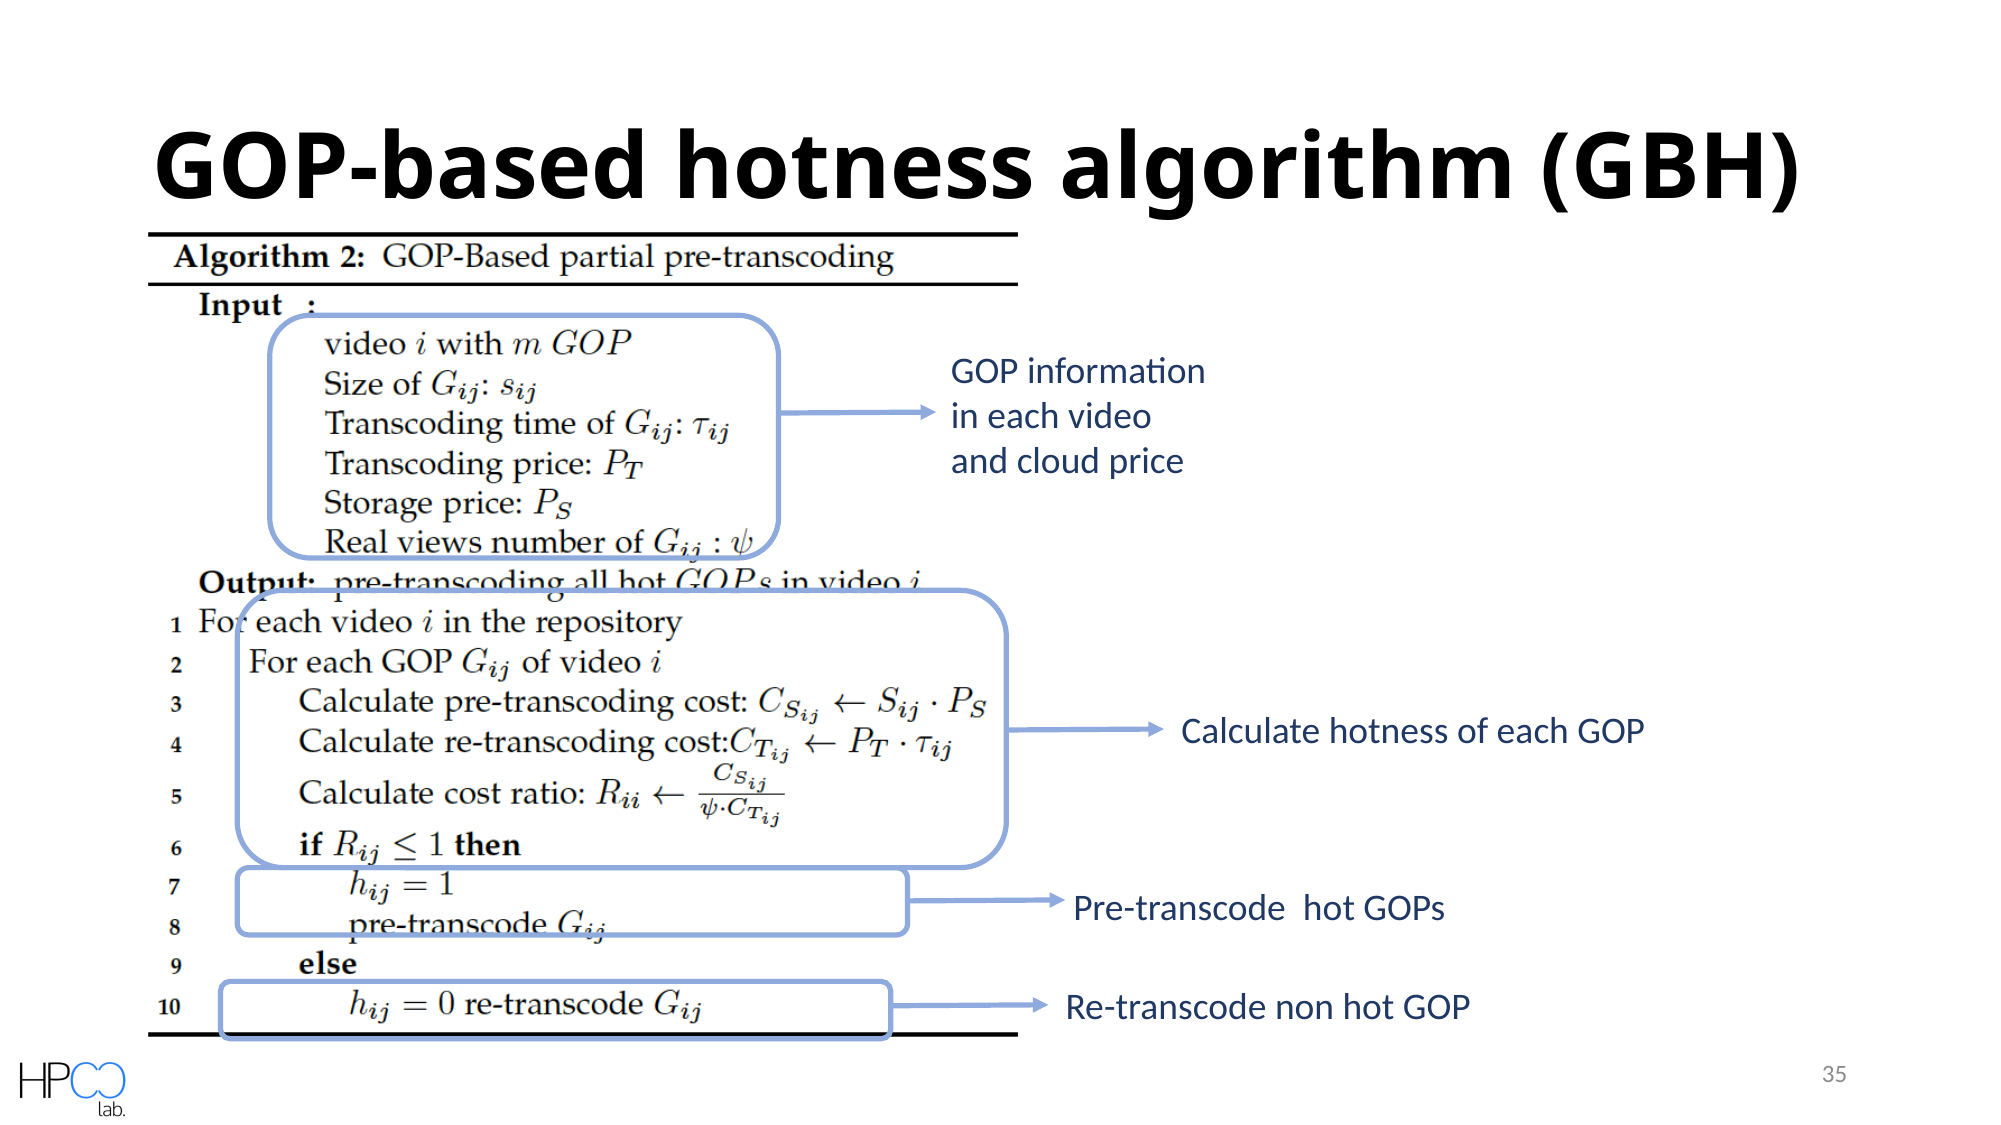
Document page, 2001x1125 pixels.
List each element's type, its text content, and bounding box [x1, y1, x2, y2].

text_box Re-transcode non hot GOP [1050, 974, 1486, 1035]
picture [0, 211, 1027, 1125]
text_box Calculate hotness of each GOP [1166, 698, 1661, 759]
slide_number 35 [1412, 1042, 1863, 1103]
text_box Pre-transcode hot GOPs [1058, 875, 1461, 936]
text_box GOP information in each video and cloud price [1027, 338, 1223, 489]
title GOP-based hotness algorithm (GBH) [137, 59, 1863, 278]
